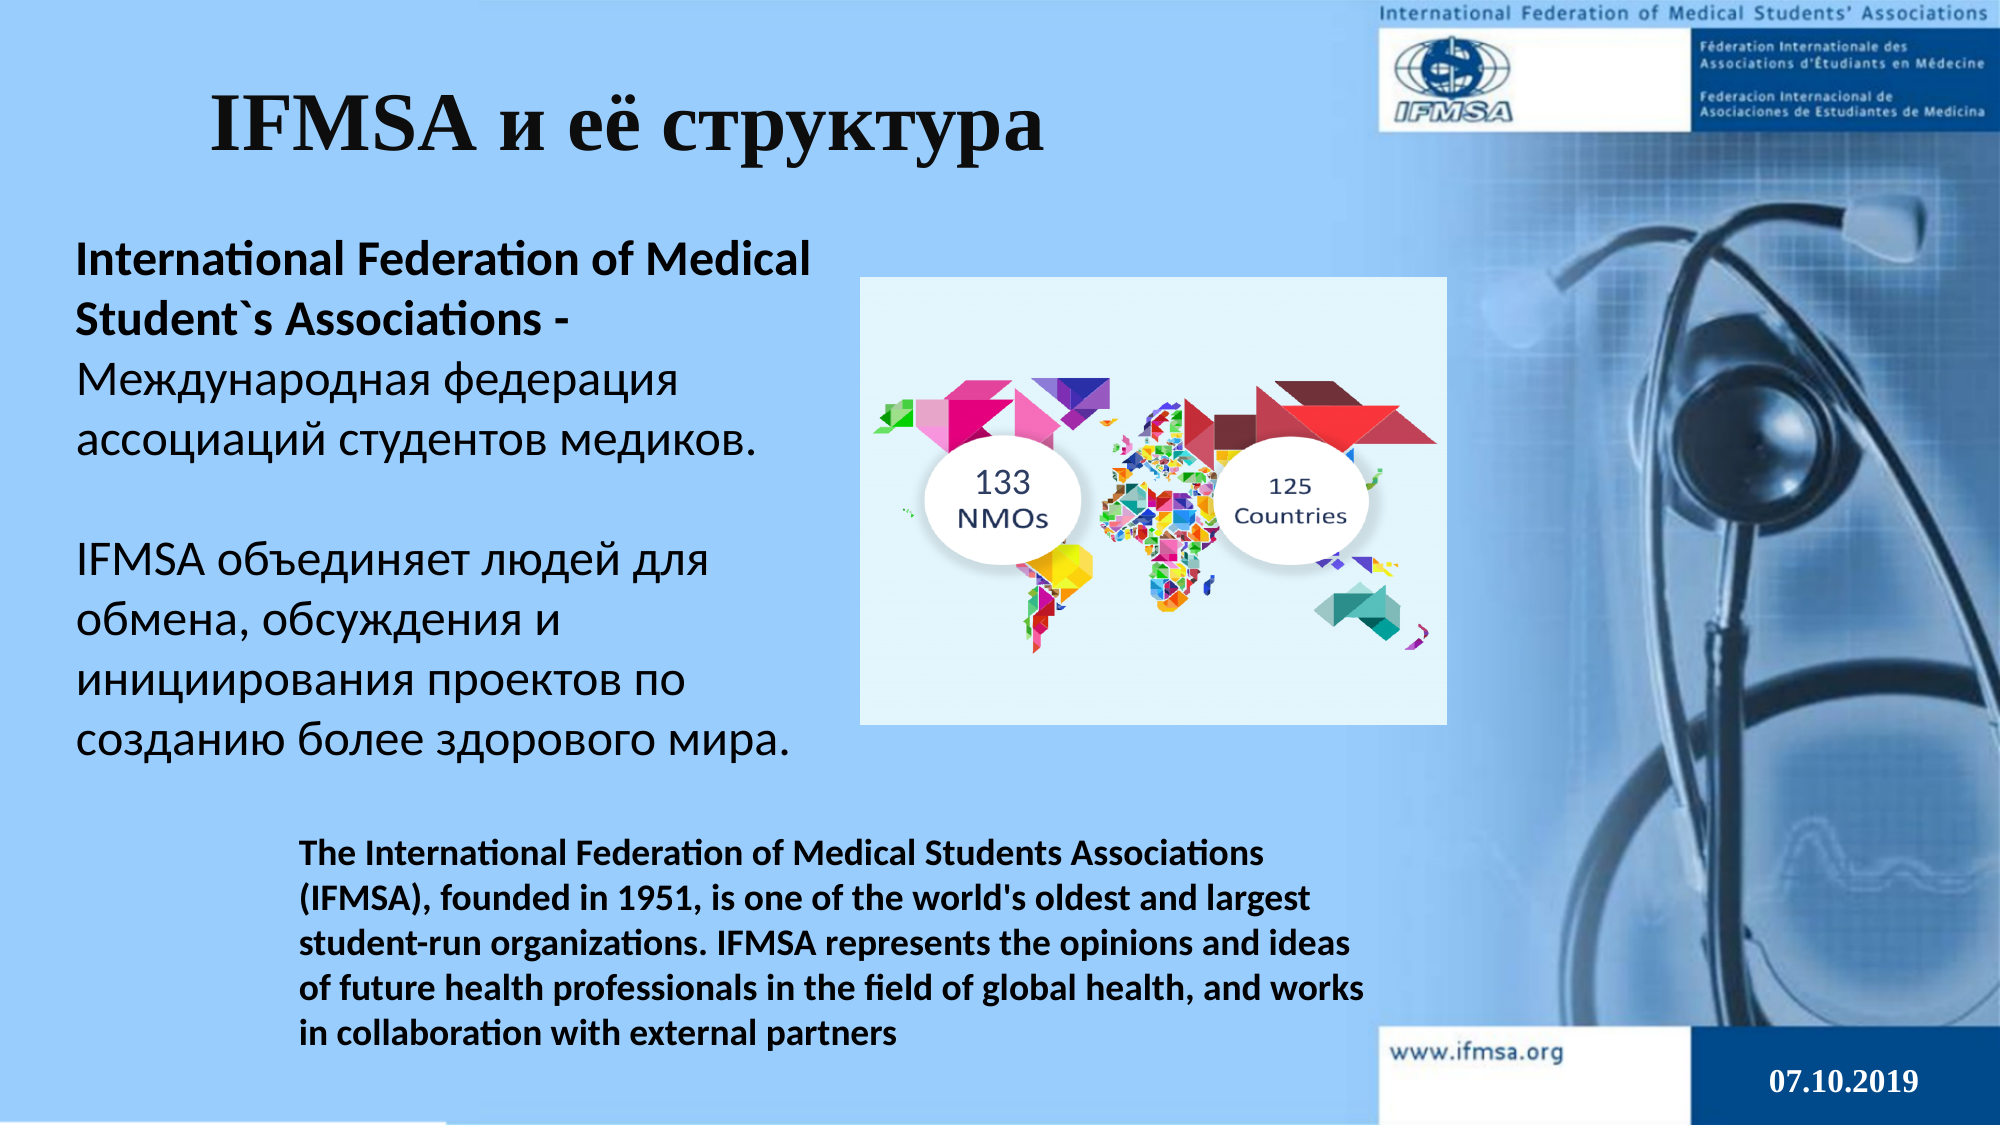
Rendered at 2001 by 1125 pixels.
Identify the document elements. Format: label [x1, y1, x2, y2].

text_box [860, 277, 1447, 725]
list [0, 0, 2000, 1125]
